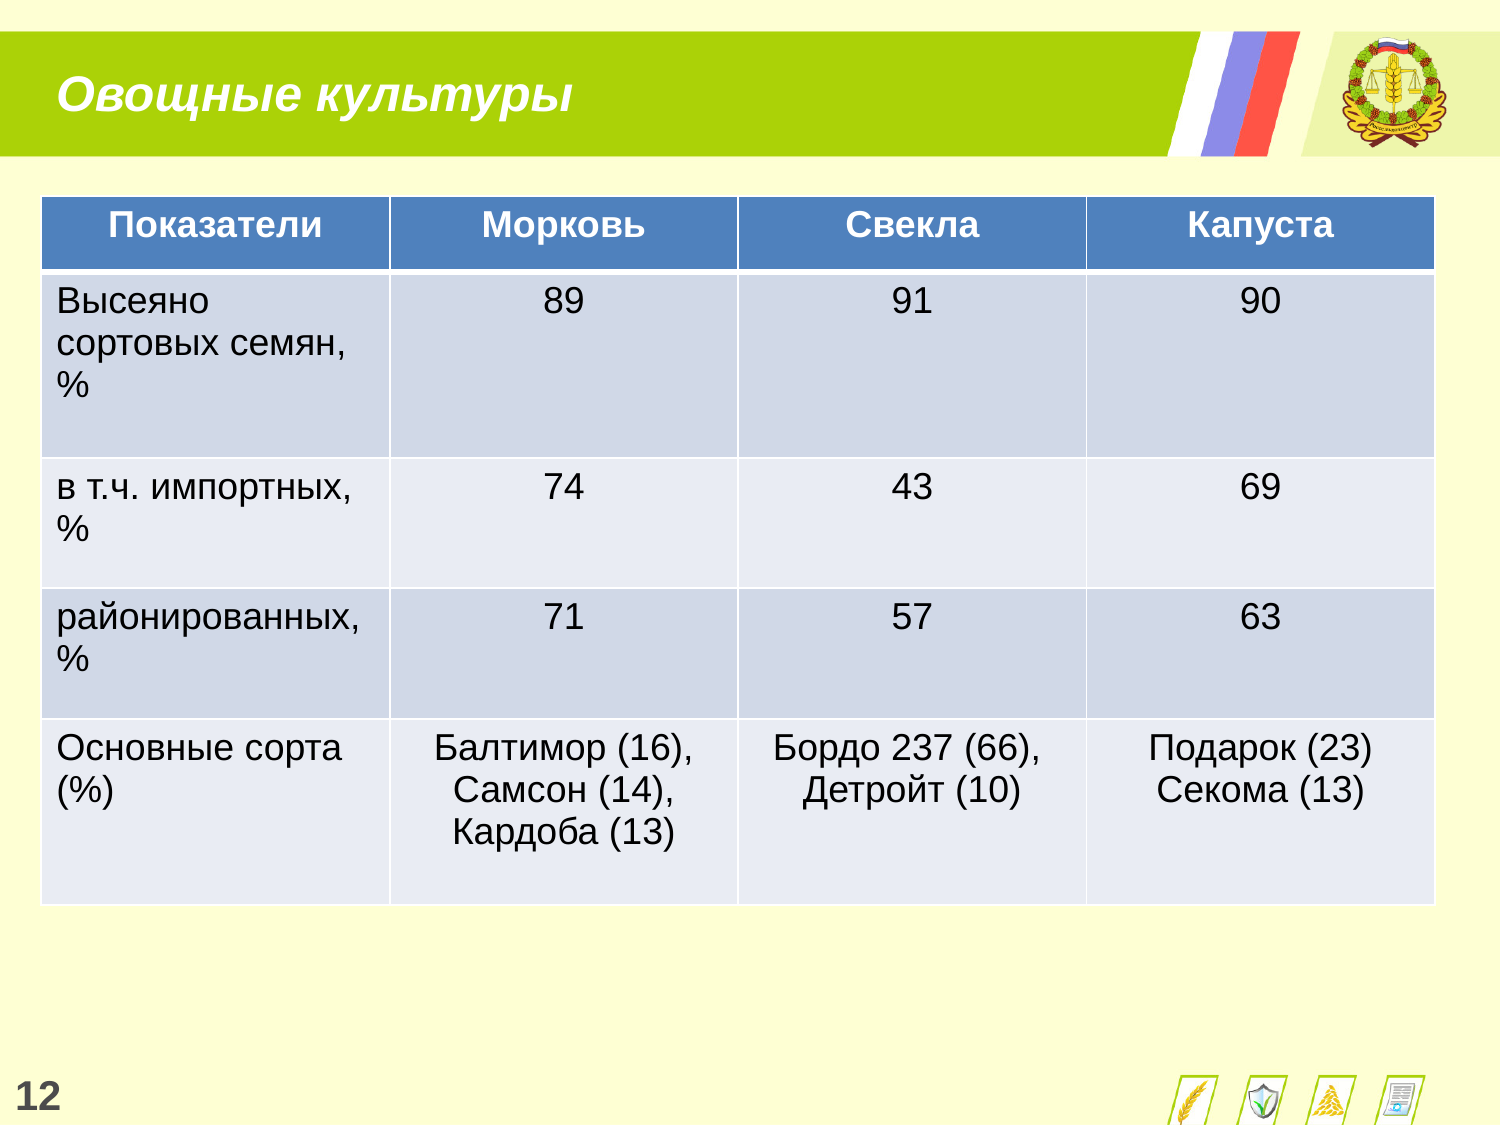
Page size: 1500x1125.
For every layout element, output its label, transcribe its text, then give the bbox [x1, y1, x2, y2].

table_cell 43 [739, 459, 1086, 587]
table_cell Подарок (23) Секома (13) [1087, 720, 1434, 904]
text_box Овощные культуры [41, 54, 1081, 130]
table_cell 71 [391, 589, 737, 718]
table_header Капуста [1087, 197, 1434, 269]
table_header Показатели [42, 197, 389, 269]
table_cell 89 [391, 275, 737, 457]
table_cell Высеяно сортовых семян, % [42, 275, 389, 457]
table_cell 69 [1087, 459, 1434, 587]
table_cell Балтимор (16), Самсон (14), Кардоба (13) [391, 720, 737, 904]
table_cell 57 [739, 589, 1086, 718]
table_cell 90 [1087, 275, 1434, 457]
table_cell районированных, % [42, 589, 389, 718]
table_header Свекла [739, 197, 1086, 269]
table_header Морковь [391, 197, 737, 269]
table_cell 74 [391, 459, 737, 587]
table_cell Основные сорта (%) [42, 720, 389, 904]
table_cell в т.ч. импортных, % [42, 459, 389, 587]
picture [0, 0, 1500, 1125]
slide_number 12 [0, 1075, 89, 1112]
table_cell Бордо 237 (66), Детройт (10) [739, 720, 1086, 904]
table_cell 91 [739, 275, 1086, 457]
table_cell 63 [1087, 589, 1434, 718]
